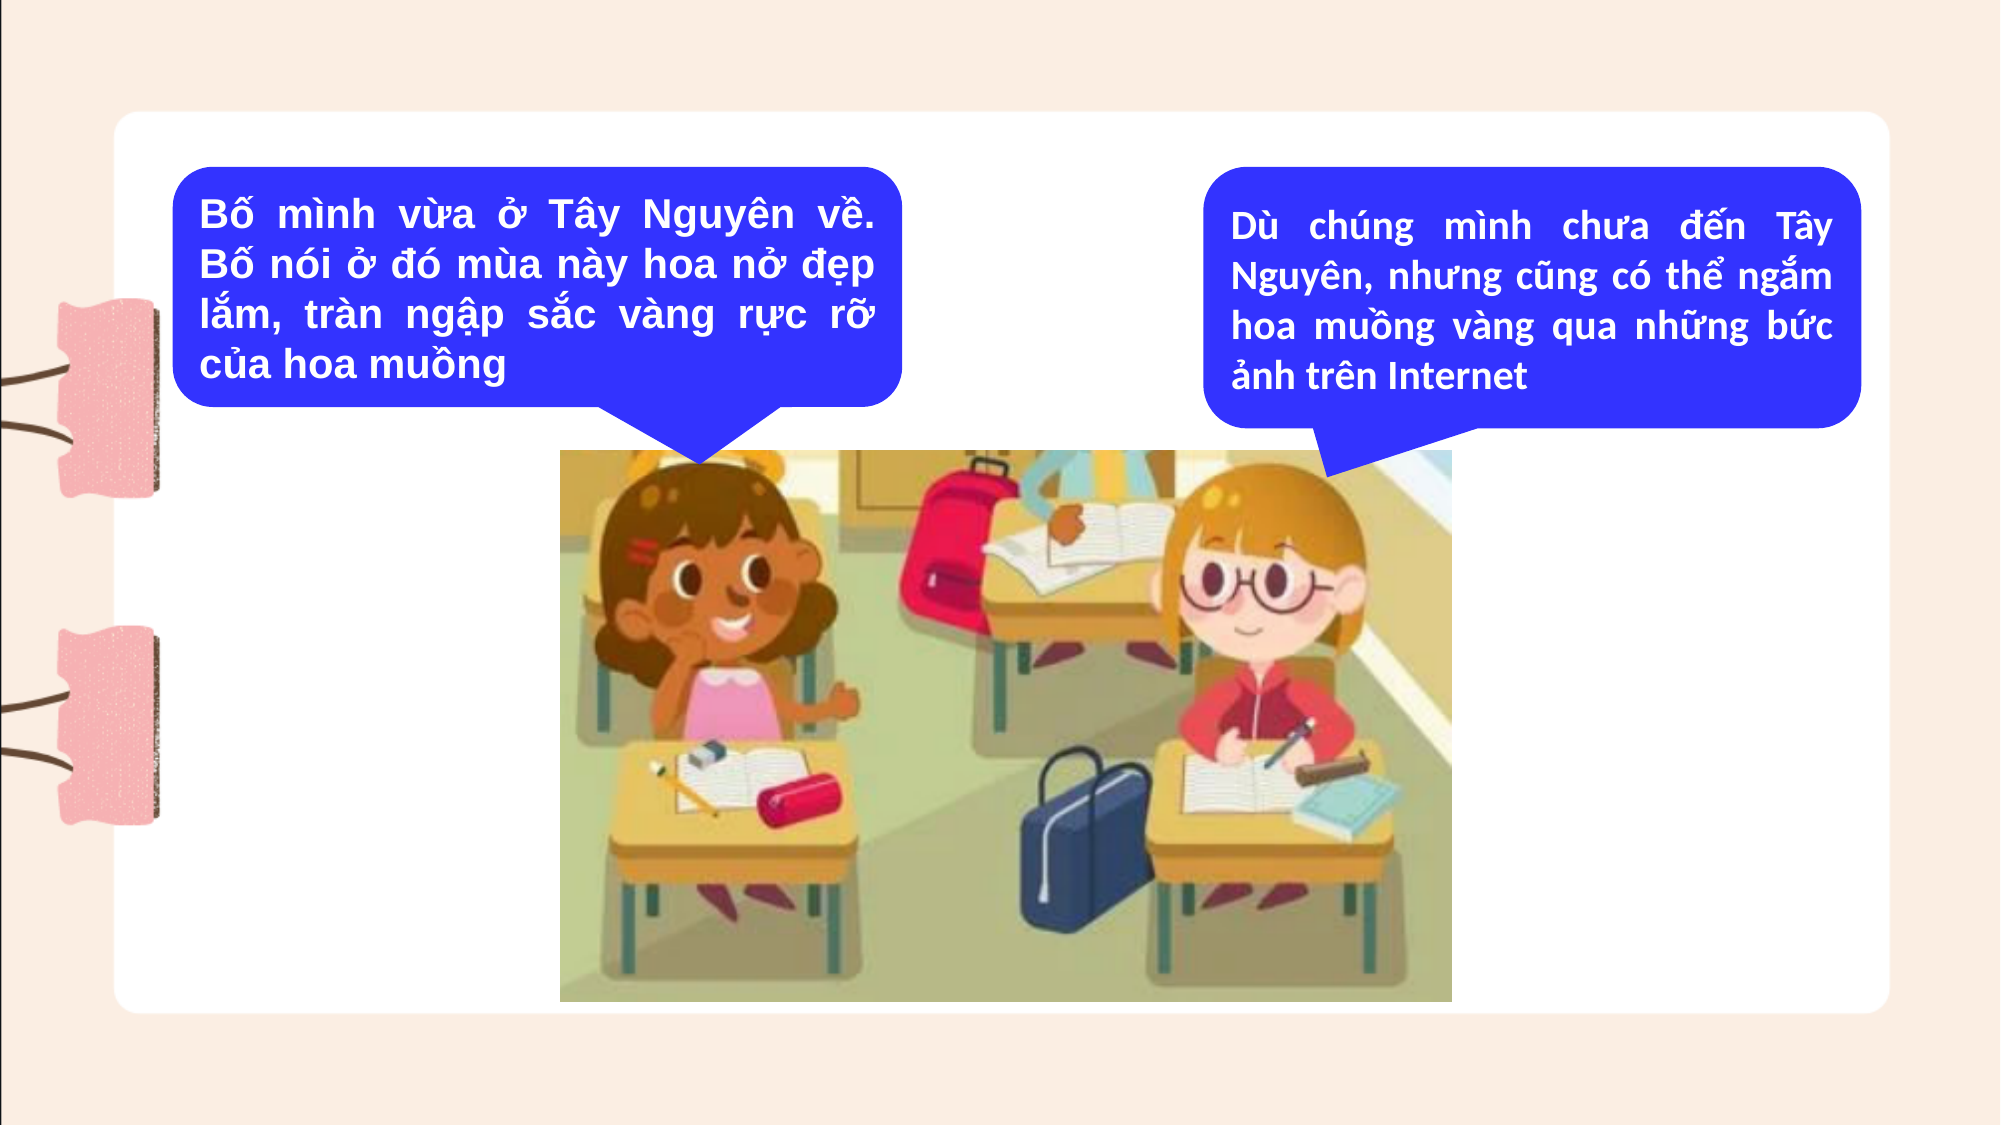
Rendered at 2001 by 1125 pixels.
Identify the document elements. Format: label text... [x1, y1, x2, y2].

text_box Dù chúng mình chưa đến Tây Nguyên, nhưng cũng có thể ngắm hoa muồng vàng qua những bức ảnh trên Internet [1202, 165, 1863, 450]
text_box Bố mình vừa ở Tây Nguyên về. Bố nói ở đó mùa này hoa nở đẹp lắm, tràn ngập sắc vàng rực rỡ của hoa muồng [171, 165, 904, 450]
picture [0, 0, 2001, 1125]
